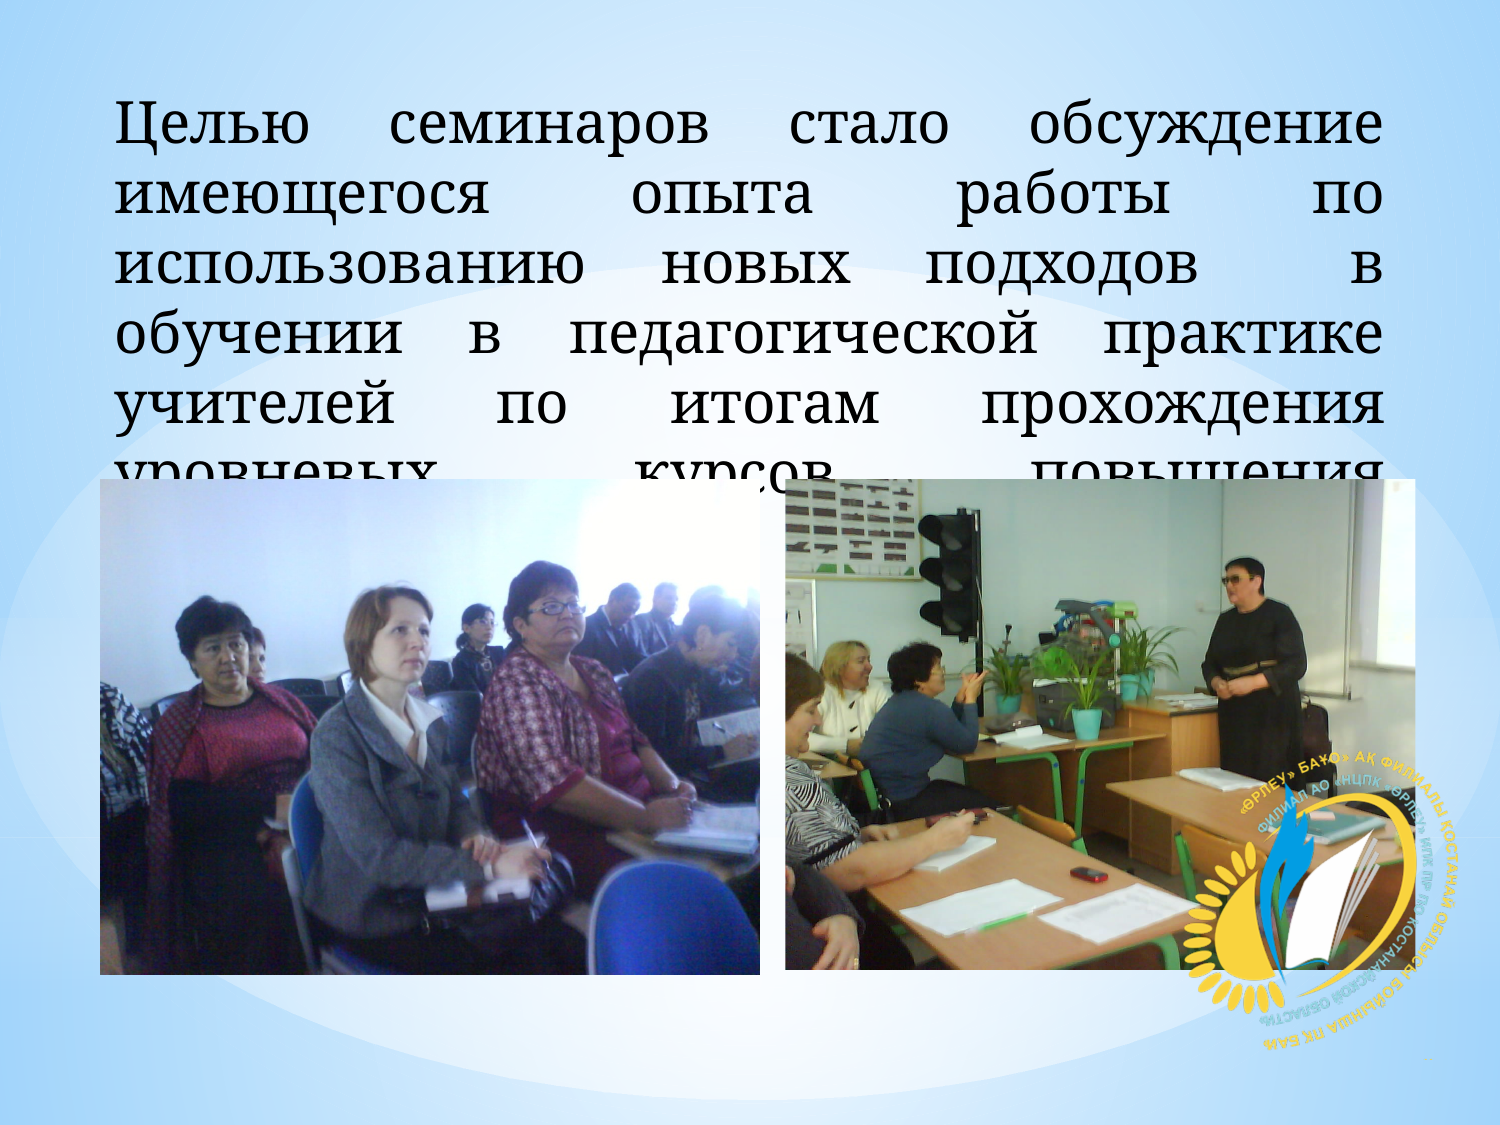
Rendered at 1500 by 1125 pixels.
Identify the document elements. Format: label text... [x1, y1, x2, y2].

text_box Целью семинаров стало обсуждение имеющегося опыта работы по использованию новых подходов в обучении в педагогической практике учителей по итогам прохождения уровневых курсов повышения квалификации [100, 78, 1400, 583]
picture [785, 479, 1470, 1060]
picture [100, 479, 760, 975]
